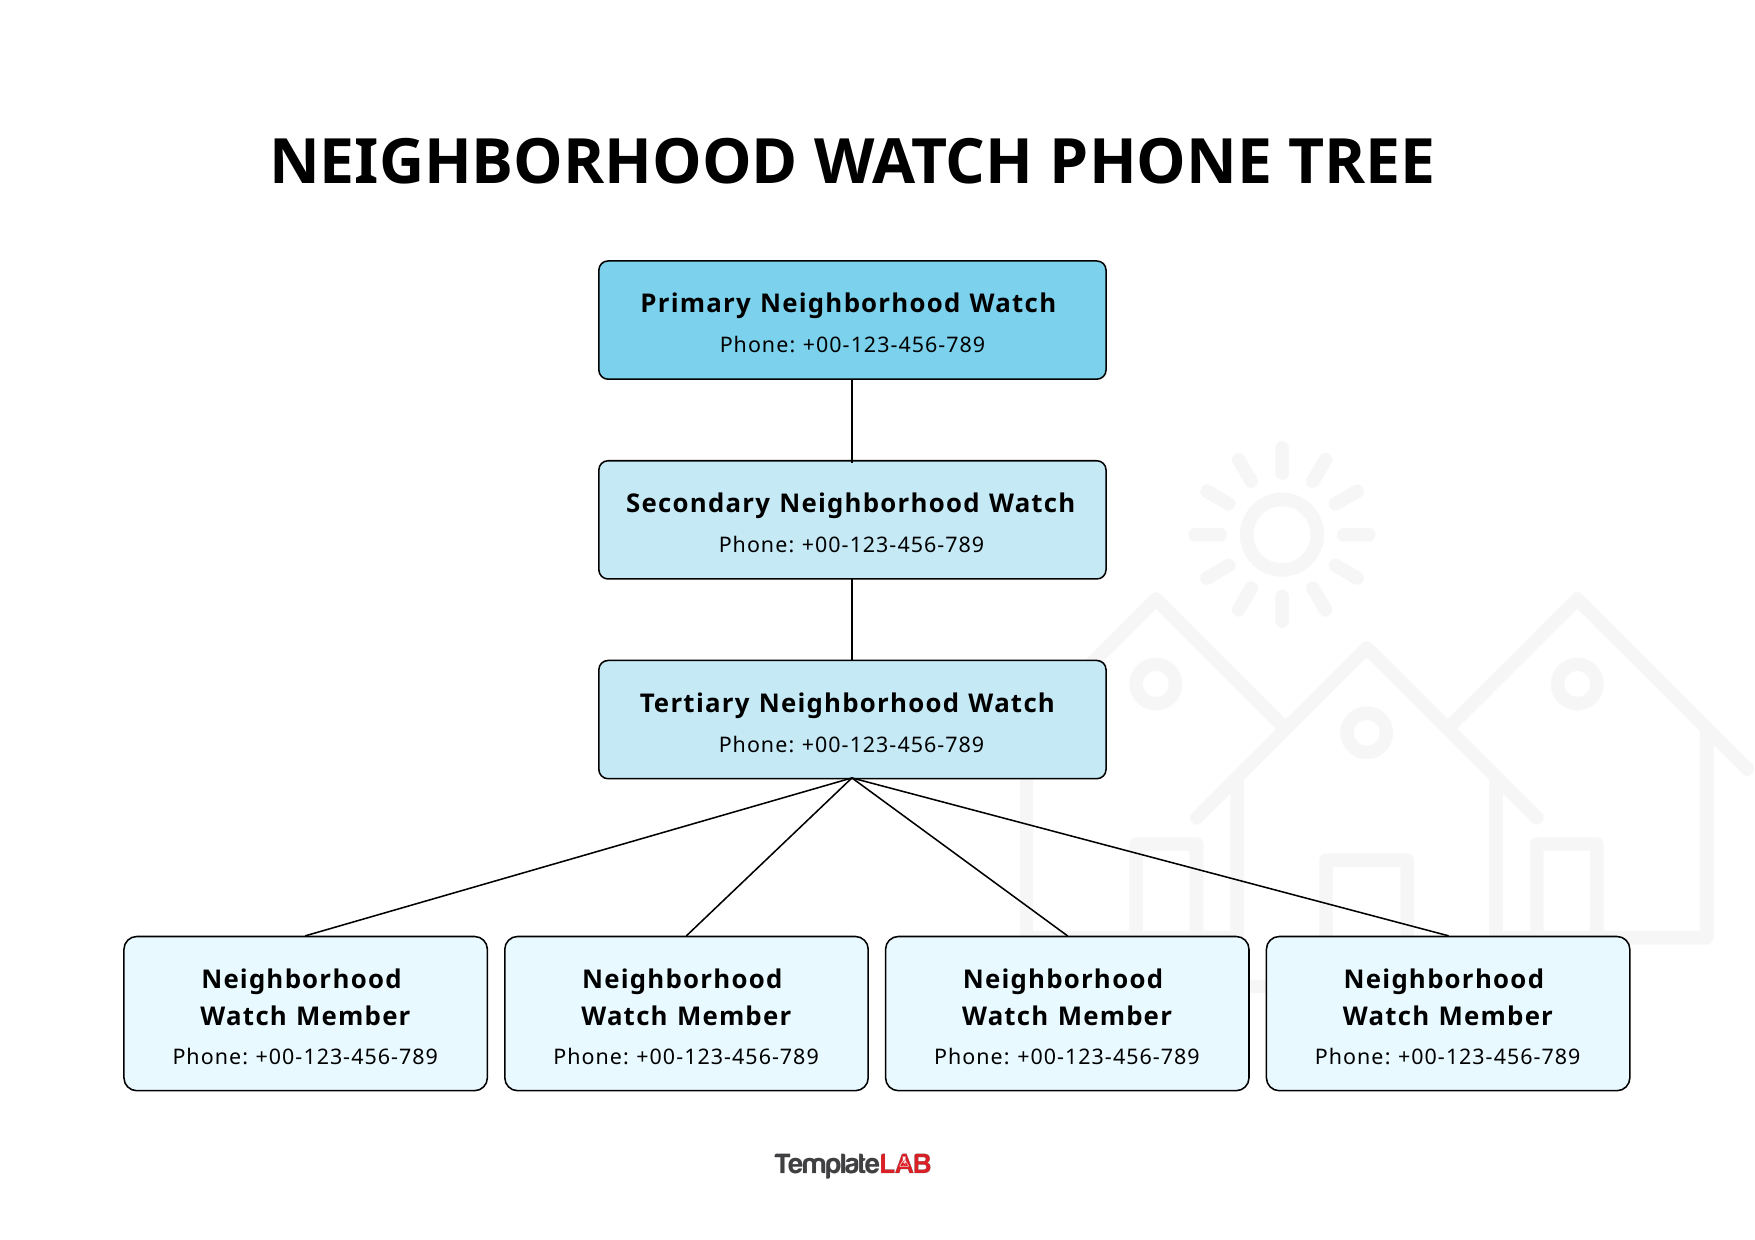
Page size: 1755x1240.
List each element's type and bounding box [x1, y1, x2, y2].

text_box [123, 120, 1755, 1180]
